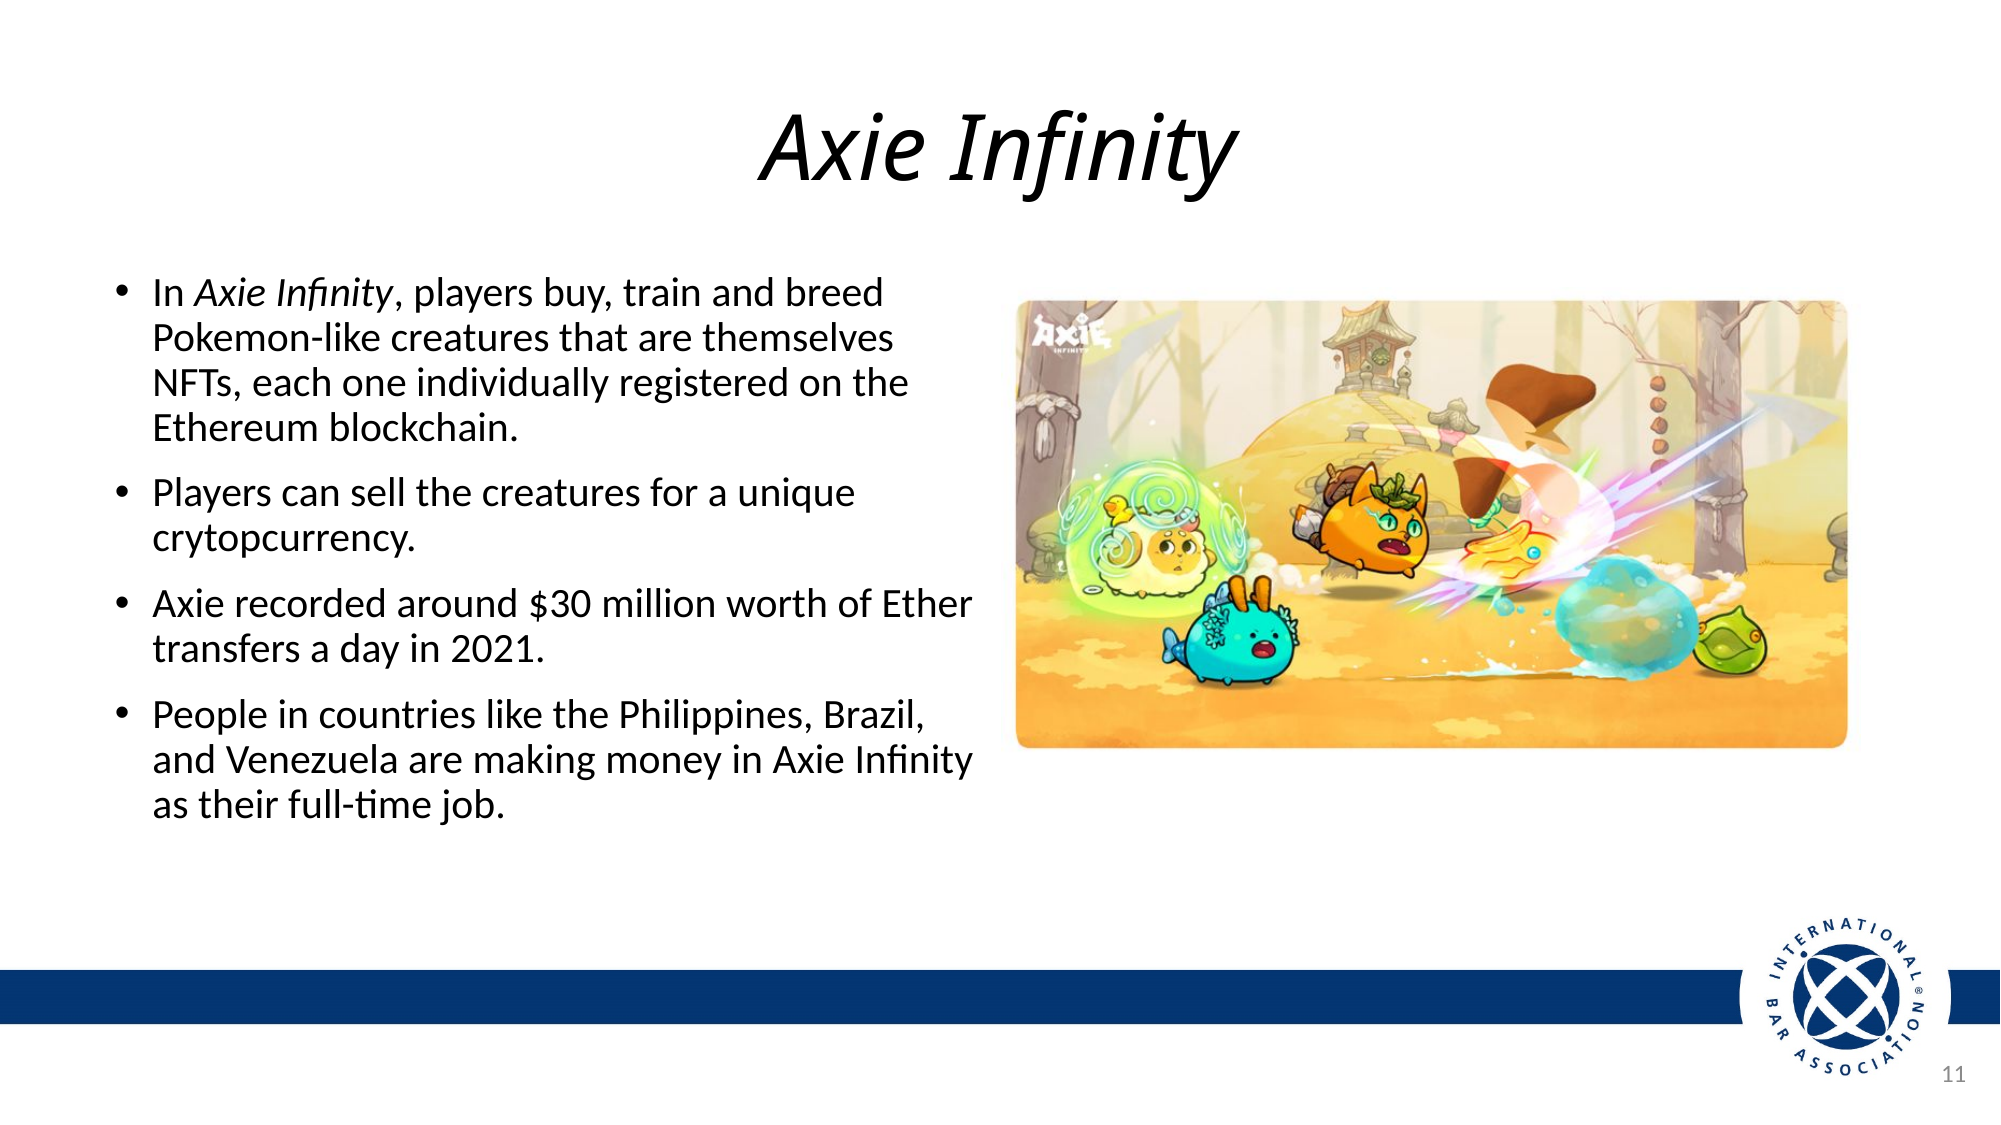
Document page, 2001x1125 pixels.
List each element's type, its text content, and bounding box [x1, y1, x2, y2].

title Axie Infinity [137, 59, 1863, 243]
list In Axie Infinity, players buy, train and breed Pokemon-like creatures that are themselves NFTs, each one individually registered on the Ethereum blockchain. Players can sell the creatures for a unique crytopcurrency. Axie recorded around $30 million worth of Ether transfers a day in 2021. People in countries like the Philippines, Brazil, and Venezuela are making money in Axie Infinity as their full-time job. [99, 262, 1000, 987]
picture [0, 0, 2000, 1125]
slide_number 11 [1531, 1042, 1982, 1103]
